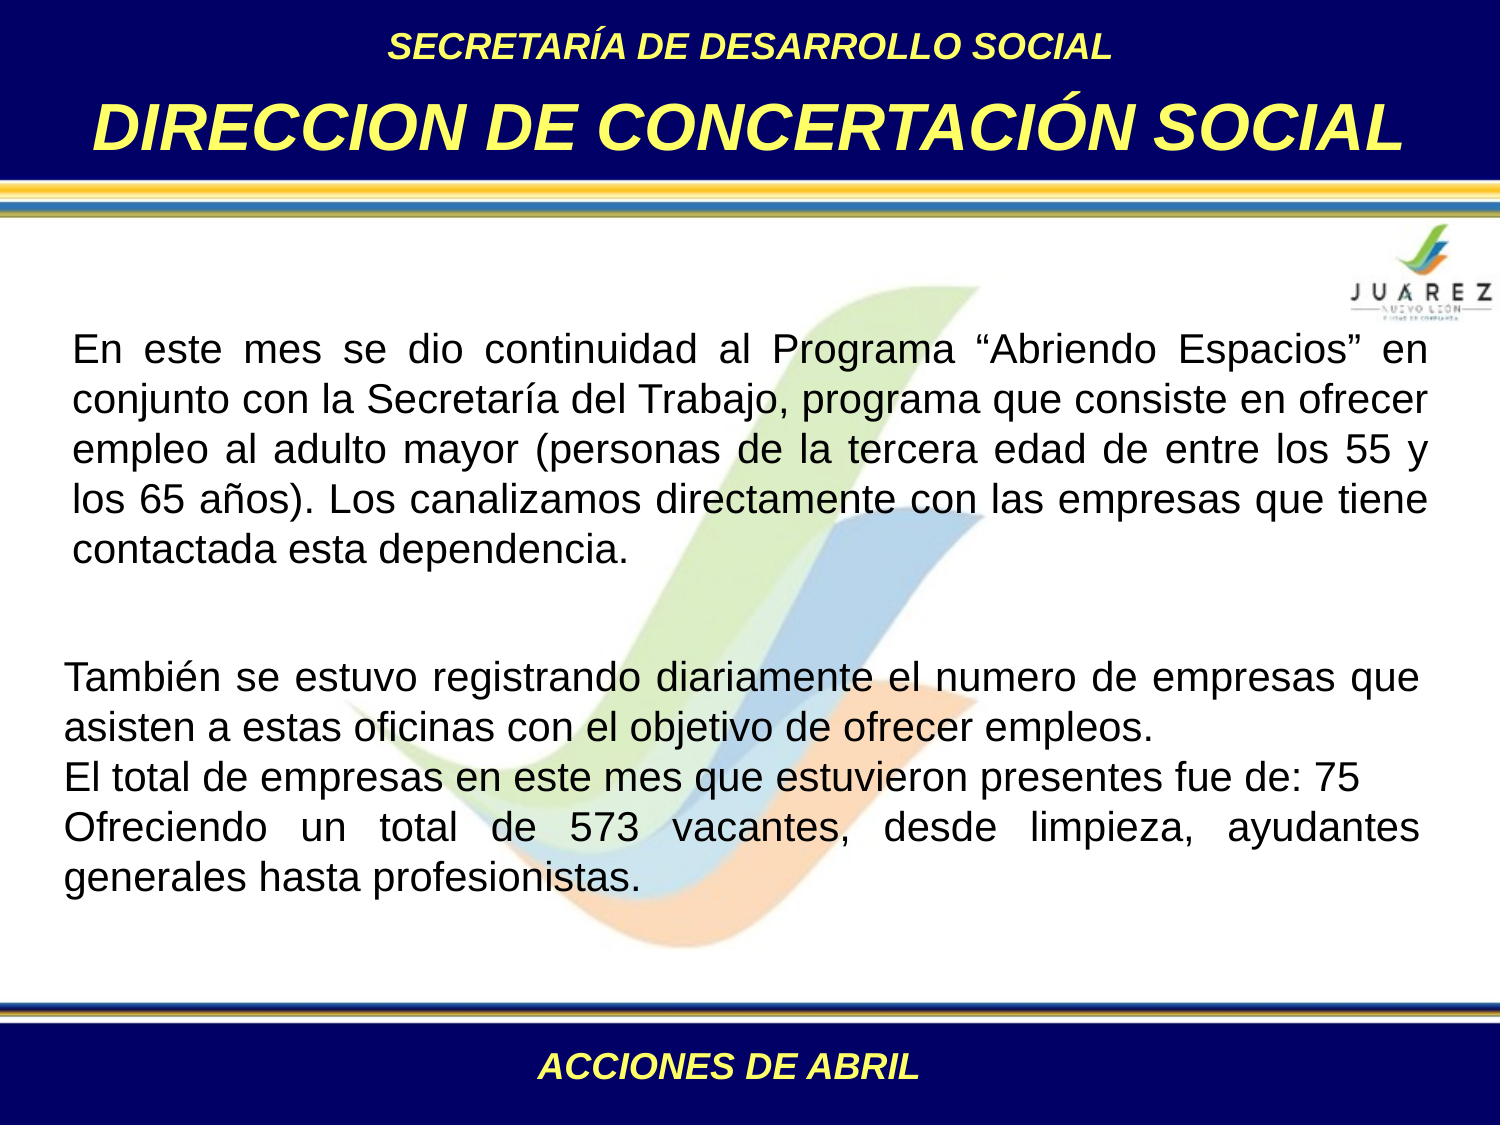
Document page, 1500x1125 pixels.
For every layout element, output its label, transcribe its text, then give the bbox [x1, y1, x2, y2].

text_box En este mes se dio continuidad al Programa “Abriendo Espacios” en conjunto con la Secretaría del Trabajo, programa que consiste en ofrecer empleo al adulto mayor (personas de la tercera edad de entre los 55 y los 65 años). Los canalizamos directamente con las empresas que tiene contactada esta dependencia. [57, 314, 1445, 580]
text_box También se estuvo registrando diariamente el numero de empresas que asisten a estas oficinas con el objetivo de ofrecer empleos. El total de empresas en este mes que estuvieron presentes fue de: 75 Ofreciendo un total de 573 vacantes, desde limpieza, ayudantes generales hasta profesionistas. [48, 642, 1436, 908]
text_box ACCIONES DE ABRIL [522, 1034, 936, 1095]
text_box SECRETARÍA DE DESARROLLO SOCIAL [372, 14, 1130, 74]
text_box DIRECCION DE CONCERTACIÓN SOCIAL [77, 76, 1422, 172]
picture [0, 0, 1500, 1125]
